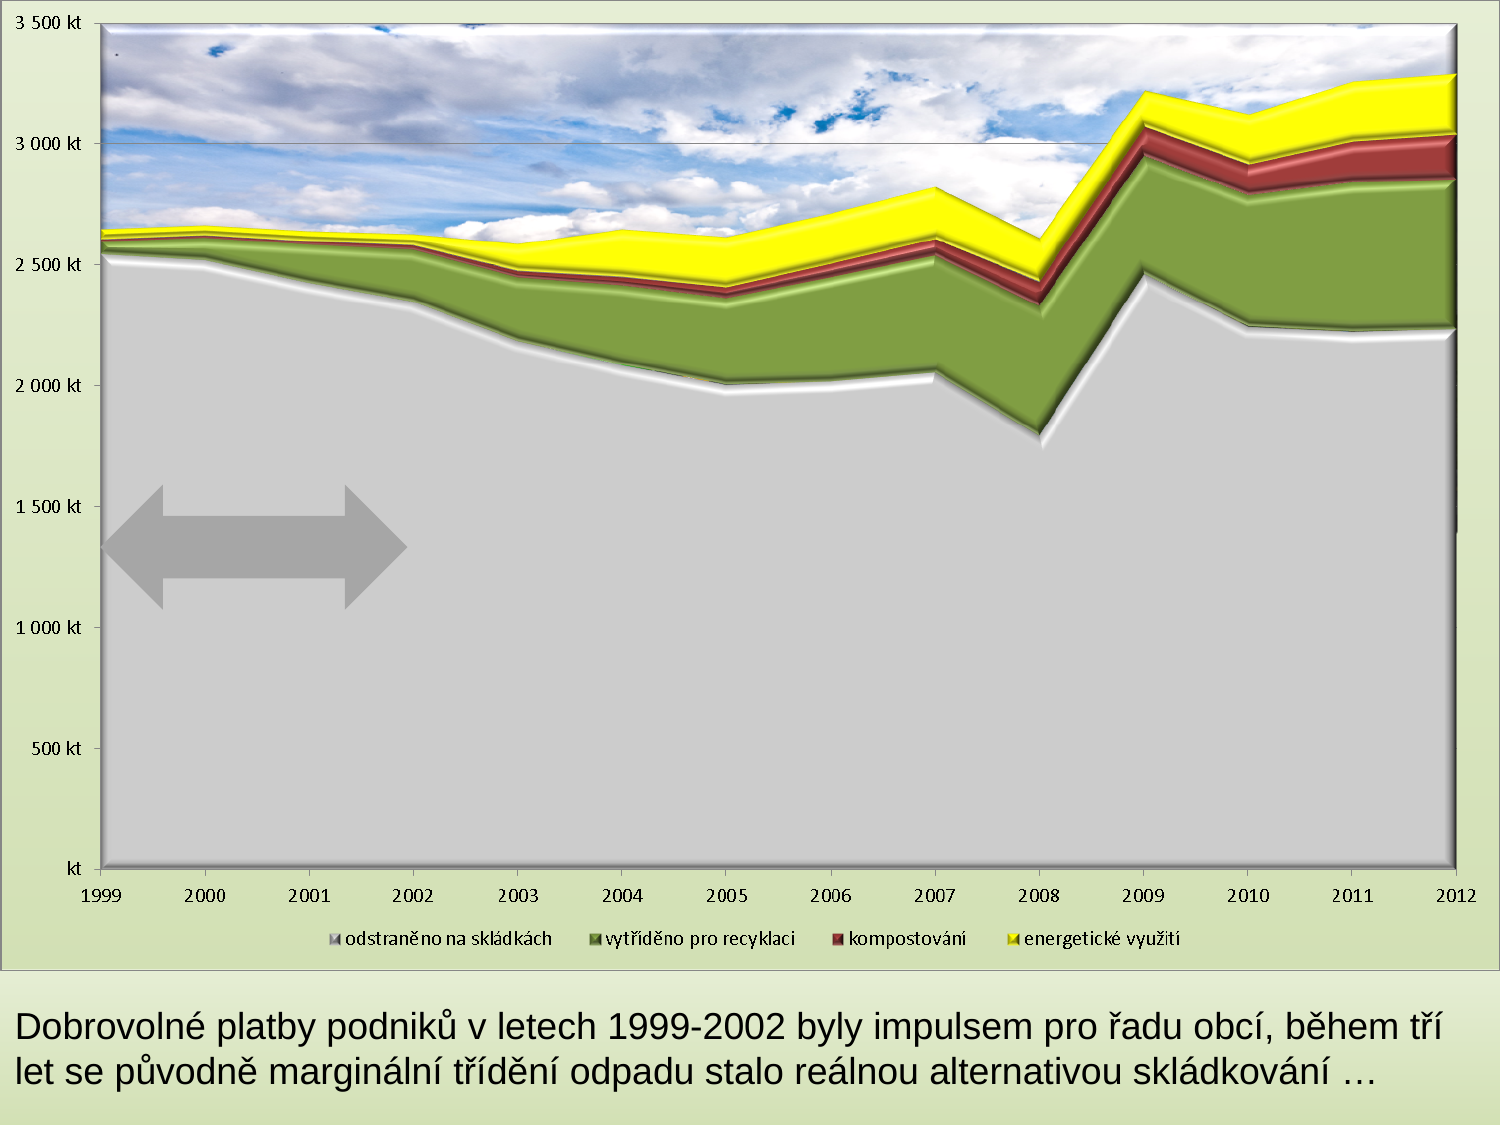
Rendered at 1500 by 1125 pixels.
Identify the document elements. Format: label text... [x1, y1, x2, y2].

text_box Dobrovolné platby podniků v letech 1999-2002 byly impulsem pro řadu obcí, během tří let se původně marginální třídění odpadu stalo reálnou alternativou skládkování … [0, 978, 1500, 1125]
picture [0, 0, 1500, 971]
